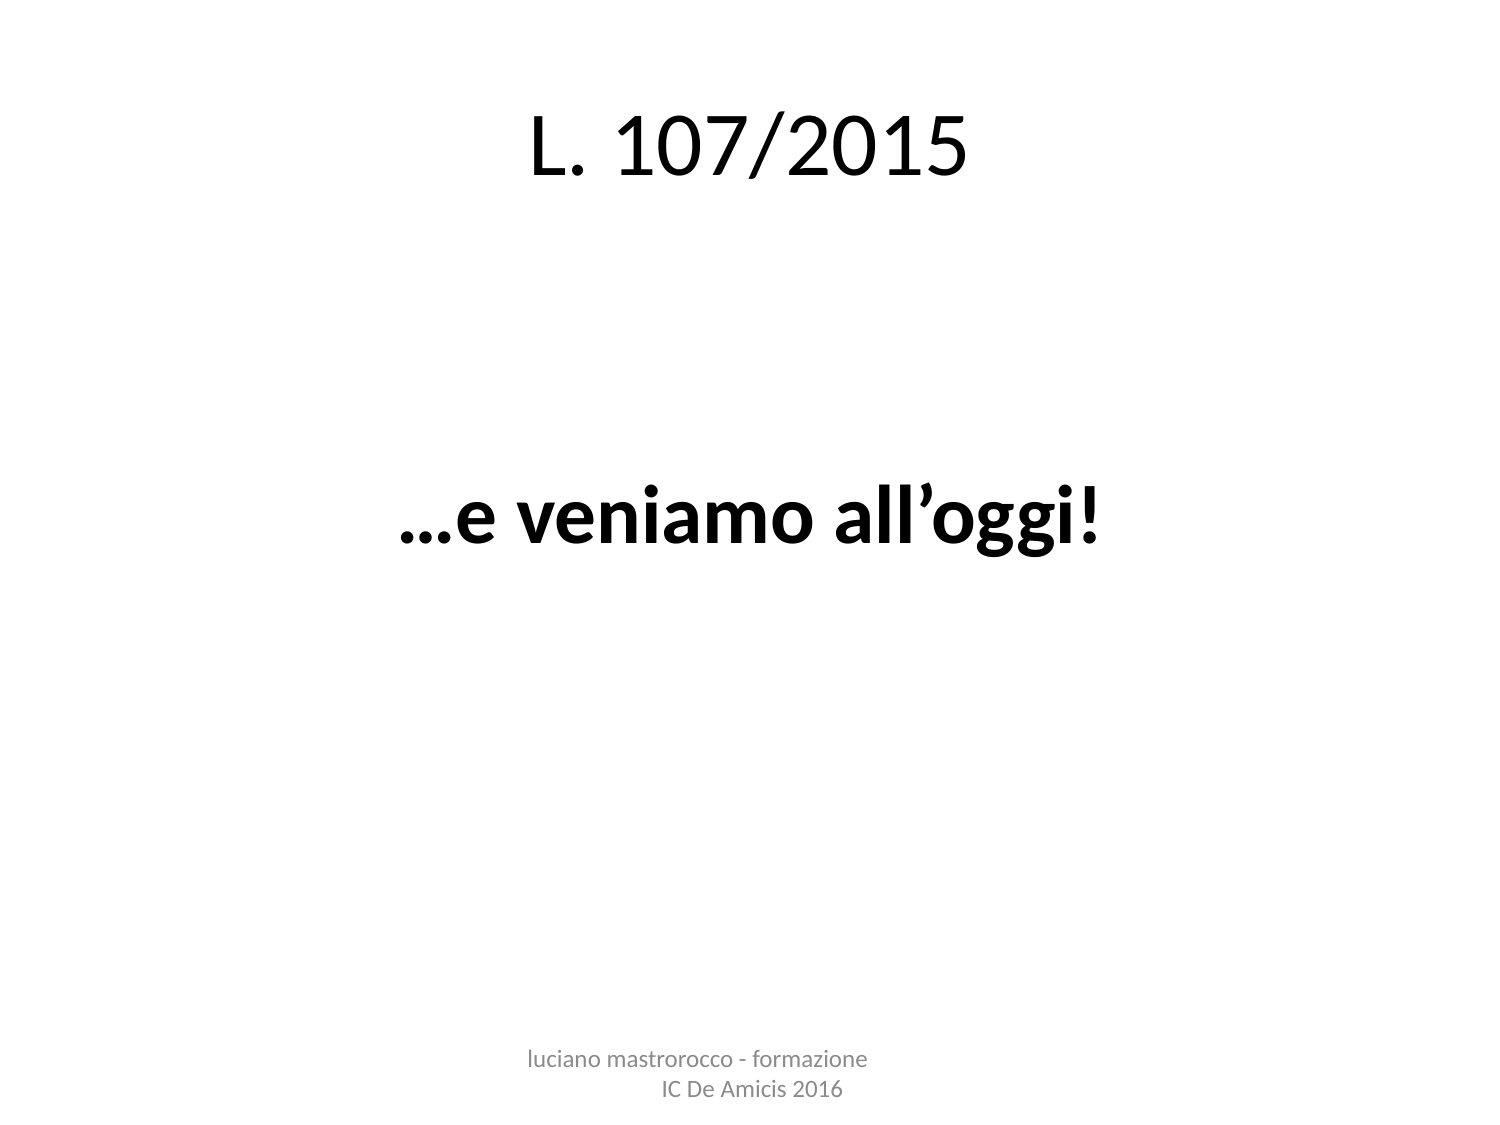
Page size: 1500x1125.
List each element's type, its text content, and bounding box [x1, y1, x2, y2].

title L. 107/2015 [75, 45, 1425, 233]
list …e veniamo all’oggi! [75, 262, 1425, 1005]
footer luciano mastrorocco - formazione IC De Amicis 2016 [512, 1042, 988, 1103]
